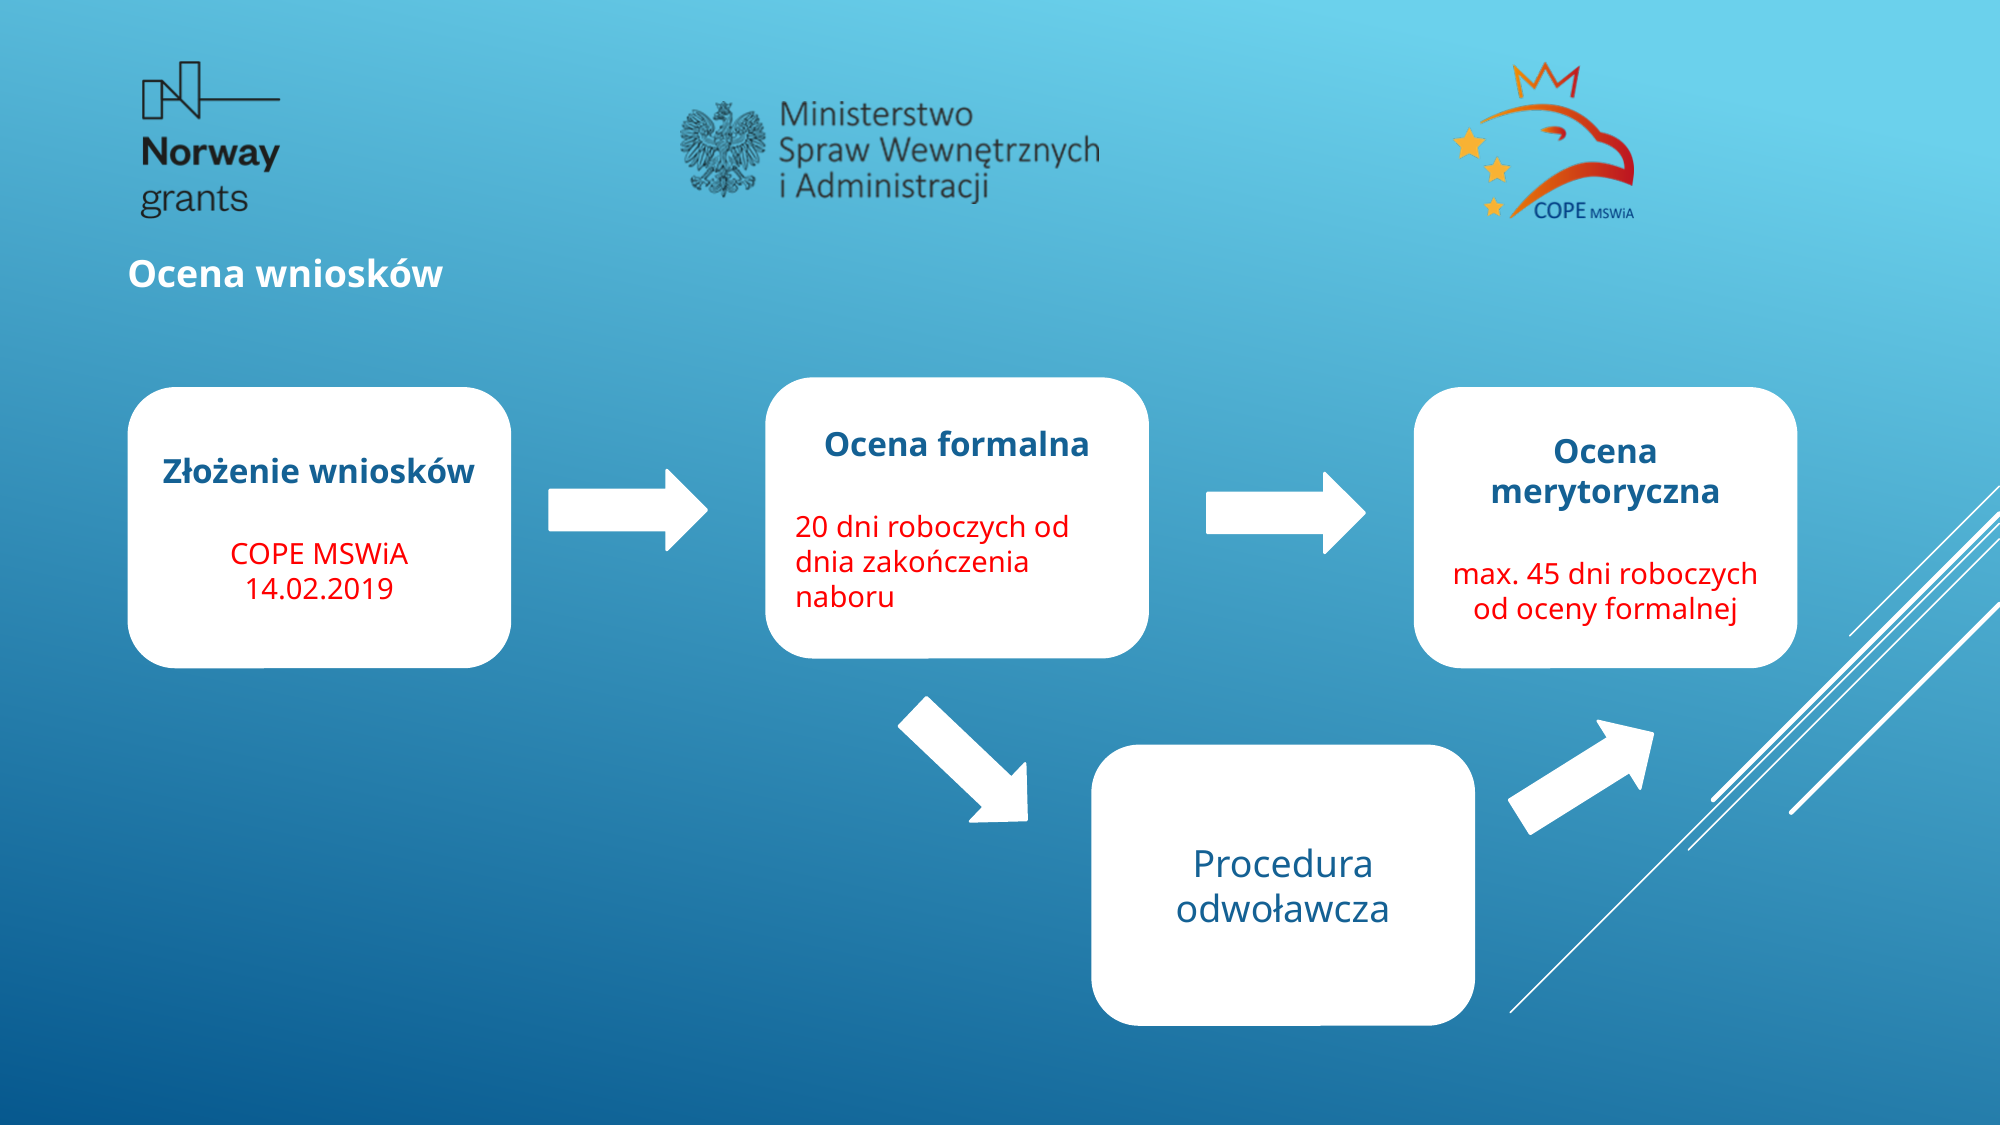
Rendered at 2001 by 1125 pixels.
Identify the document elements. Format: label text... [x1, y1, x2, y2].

text_box Procedura odwoławcza [1091, 744, 1476, 1026]
picture [1452, 61, 1635, 219]
text_box [1507, 719, 1655, 835]
picture [140, 61, 281, 219]
text_box Ocena merytoryczna max. 45 dni roboczych od oceny formalnej [1413, 387, 1798, 669]
text_box [548, 468, 708, 552]
list Ocena wniosków [112, 112, 1936, 1080]
text_box [897, 696, 1028, 823]
text_box Złożenie wniosków COPE MSWiA 14.02.2019 [127, 387, 512, 669]
text_box [1206, 471, 1366, 555]
text_box Ocena formalna 20 dni roboczych od dnia zakończenia naboru [765, 377, 1149, 659]
picture [680, 100, 1099, 204]
